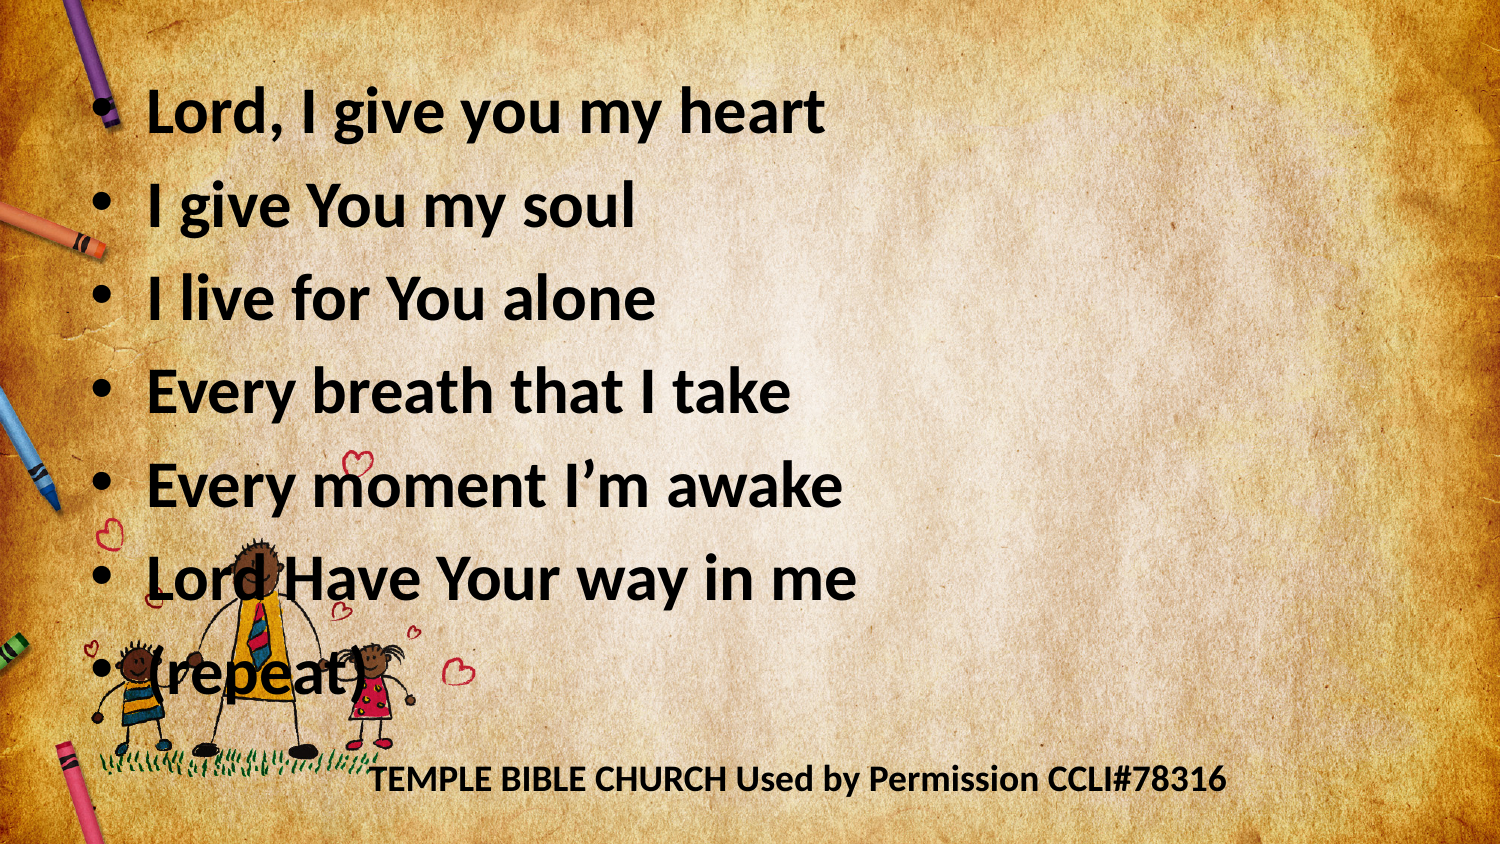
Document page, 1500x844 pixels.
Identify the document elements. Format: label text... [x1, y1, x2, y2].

list Lord, I give you my heart I give You my soul I live for You alone Every breath that I take Every moment I’m awake Lord Have Your way in me (repeat) [75, 59, 1425, 754]
text_box TEMPLE BIBLE CHURCH Used by Permission CCLI#78316 [354, 746, 1243, 807]
picture [0, 0, 1500, 844]
